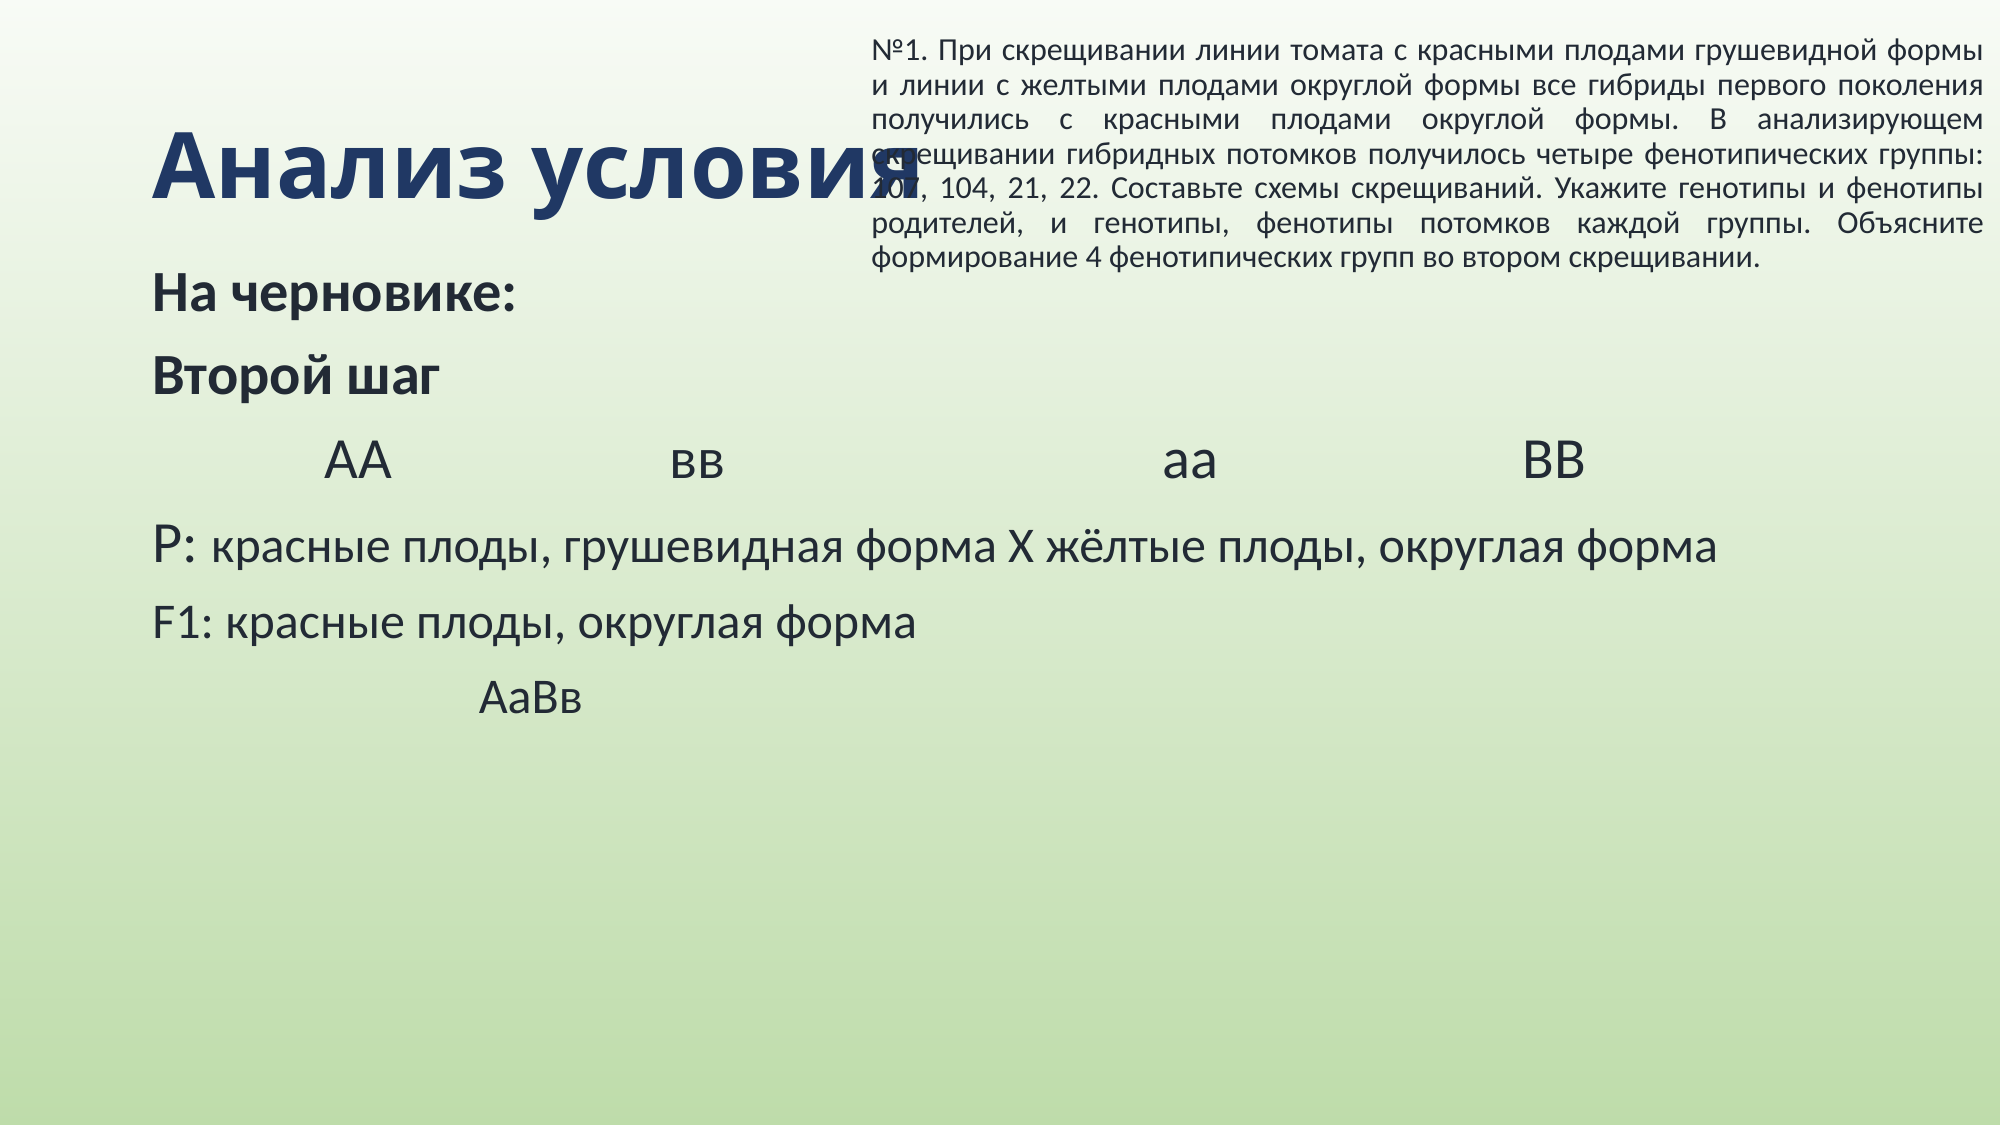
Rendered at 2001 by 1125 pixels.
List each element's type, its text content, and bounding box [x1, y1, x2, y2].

list №1. При скрещивании линии томата с красными плодами грушевидной формы и линии с желтыми плодами округлой формы все гибриды первого поколения получились с красными плодами округлой формы. В анализирующем скрещивании гибридных потомков получилось четыре фенотипических группы: 107, 104, 21, 22. Составьте схемы скрещиваний. Укажите генотипы и фенотипы родителей, и генотипы, фенотипы потомков каждой группы. Объясните формирование 4 фенотипических групп во втором скрещивании. [856, 25, 2000, 291]
title Анализ условия [137, 59, 856, 253]
text_box На черновике: Второй шаг АА вв аа ВВ Р: красные плоды, грушевидная форма Х жёлтые плоды, округлая форма F1: красные плоды, округлая форма АаВв [137, 253, 1863, 1031]
